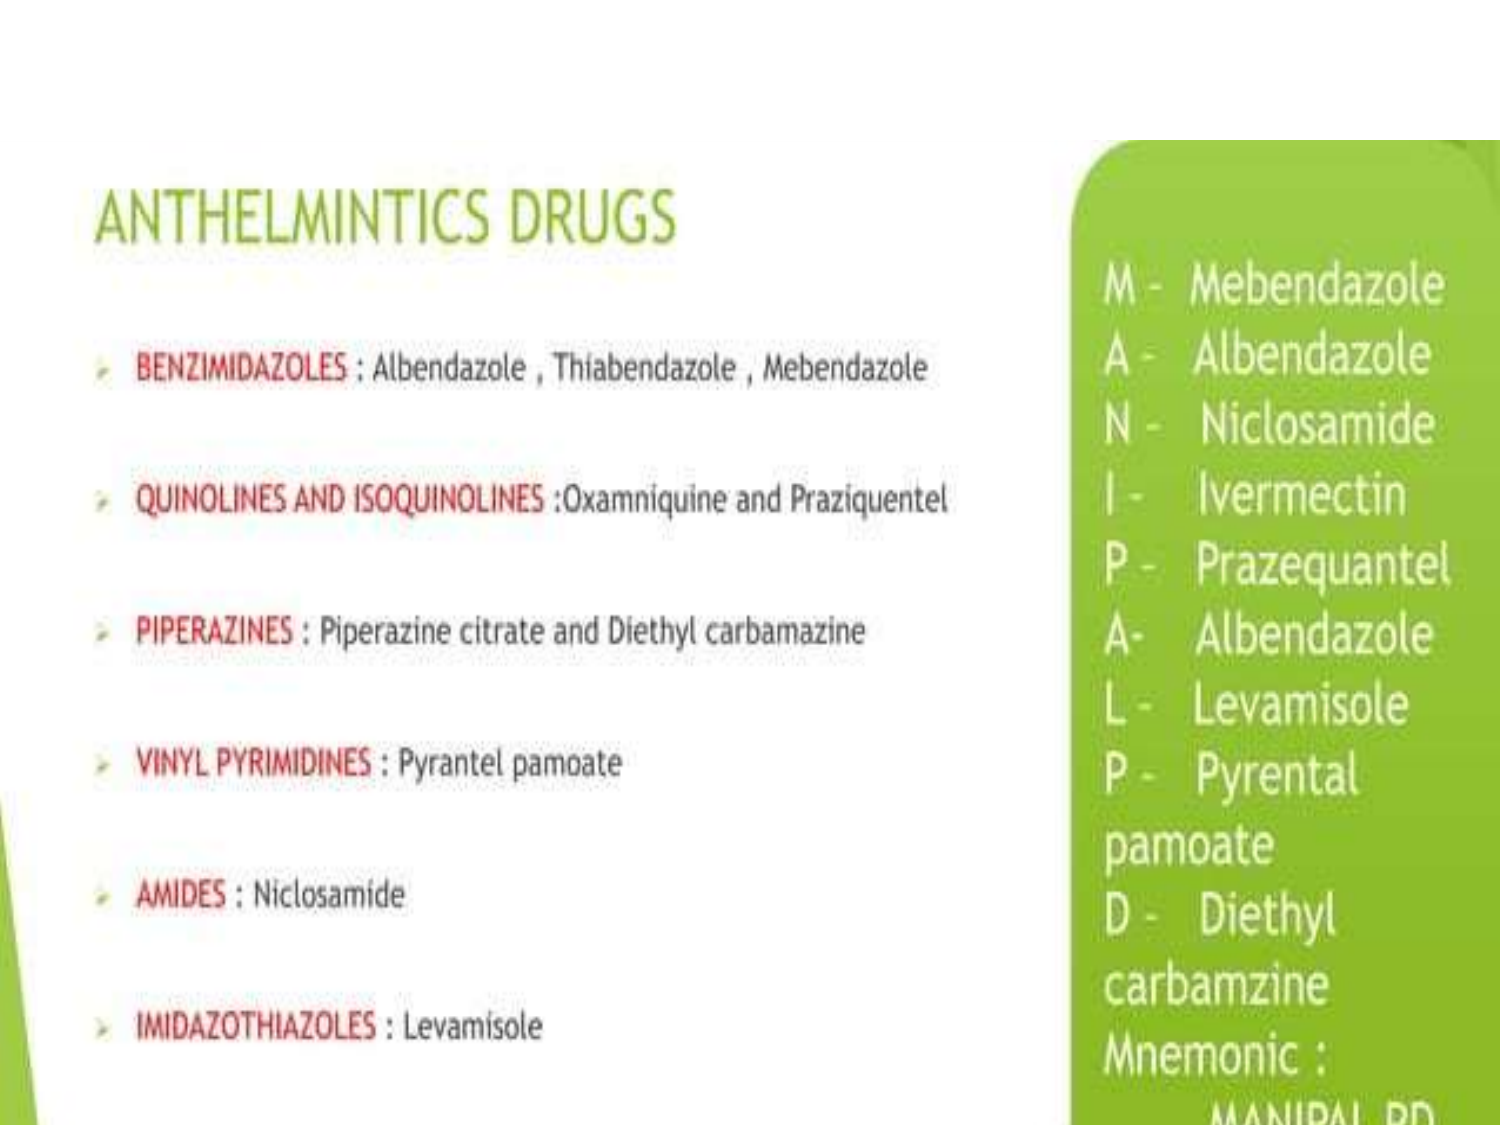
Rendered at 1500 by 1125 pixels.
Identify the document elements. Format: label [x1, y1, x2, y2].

picture [0, 139, 1500, 1125]
